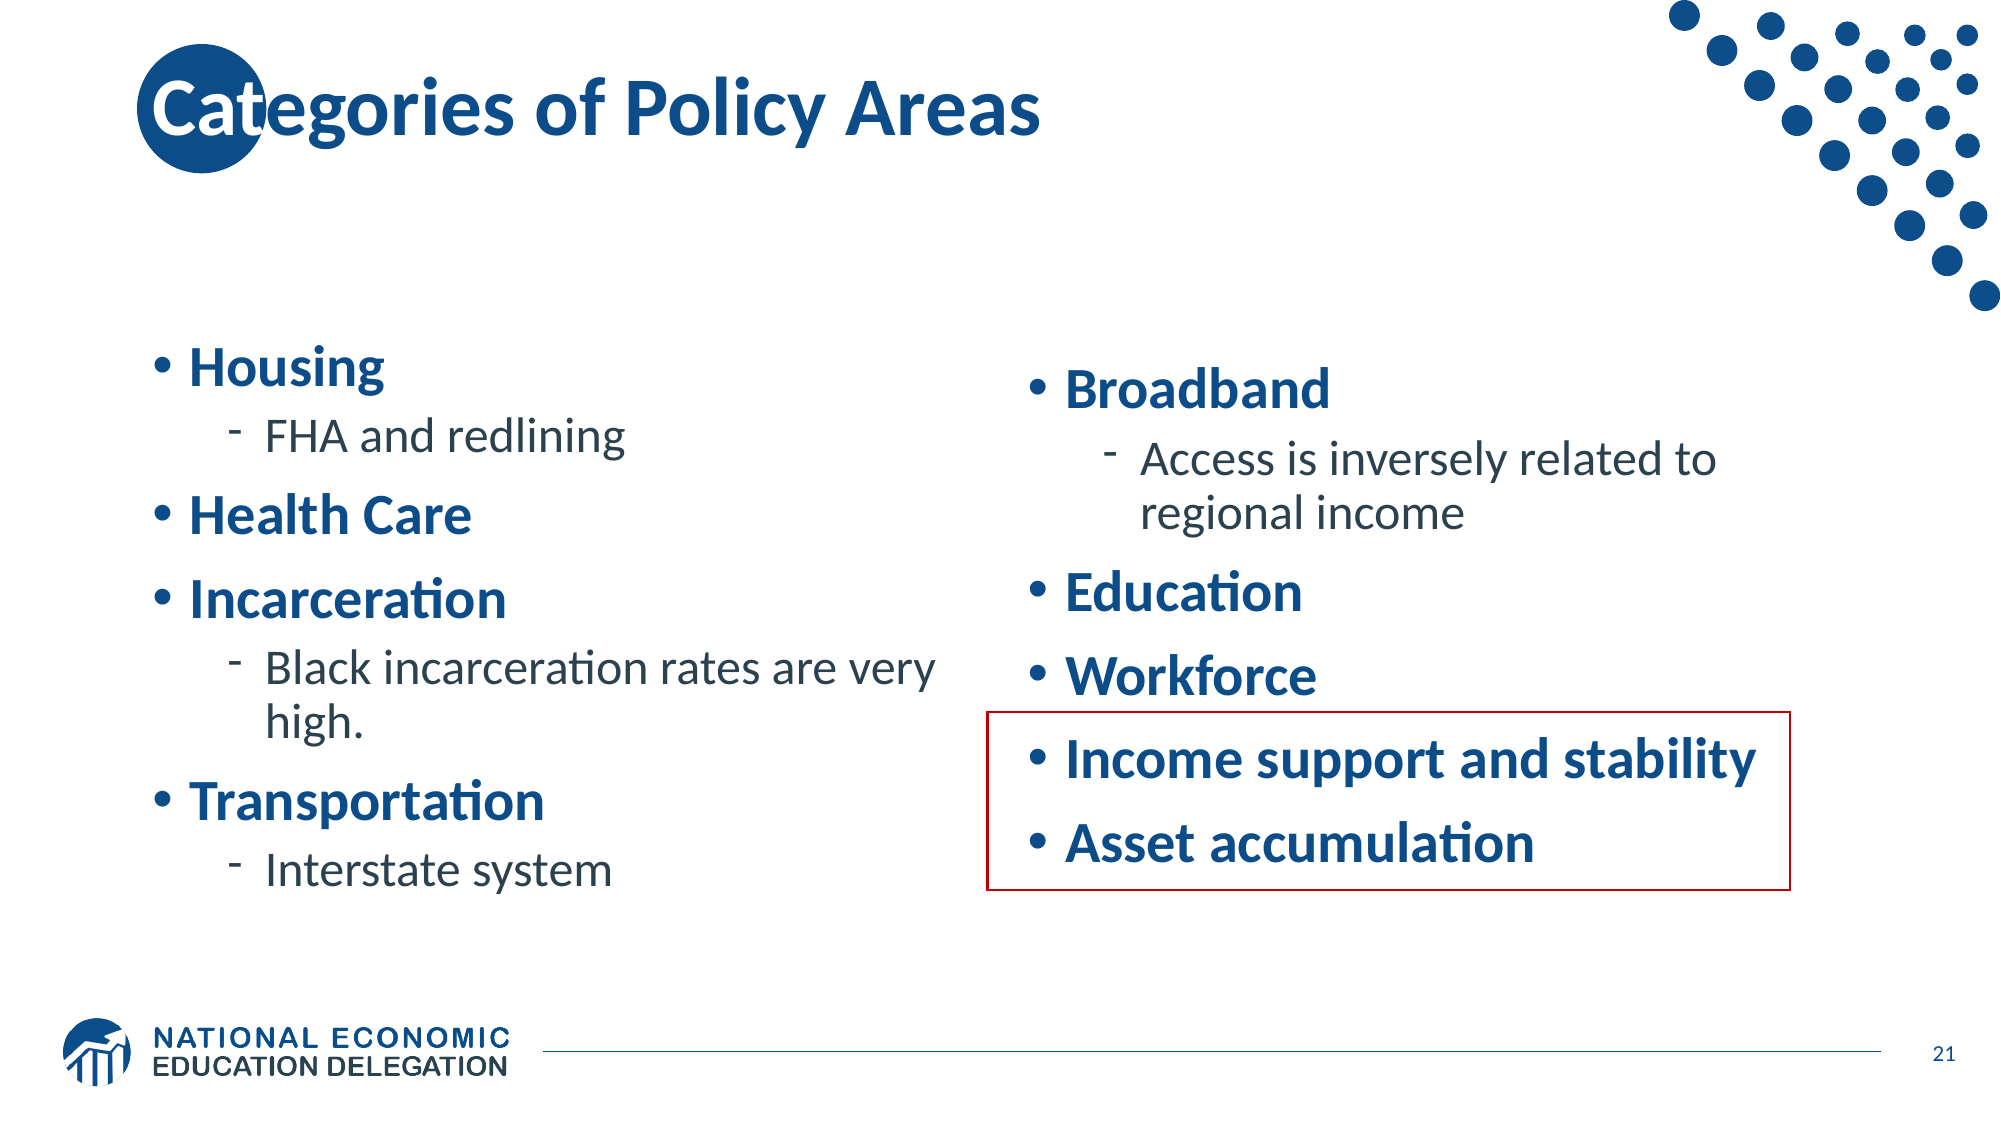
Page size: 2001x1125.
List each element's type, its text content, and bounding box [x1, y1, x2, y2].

picture [55, 1013, 520, 1091]
text_box [986, 711, 1791, 891]
title Categories of Policy Areas [137, 0, 1863, 218]
list Broadband Access is inversely related to regional income Education Workforce Income support and stability Asset accumulation [1012, 273, 1863, 961]
list Housing FHA and redlining Health Care Incarceration Black incarceration rates are very high. Transportation Interstate system [137, 273, 988, 961]
slide_number 21 [1521, 1022, 1972, 1082]
